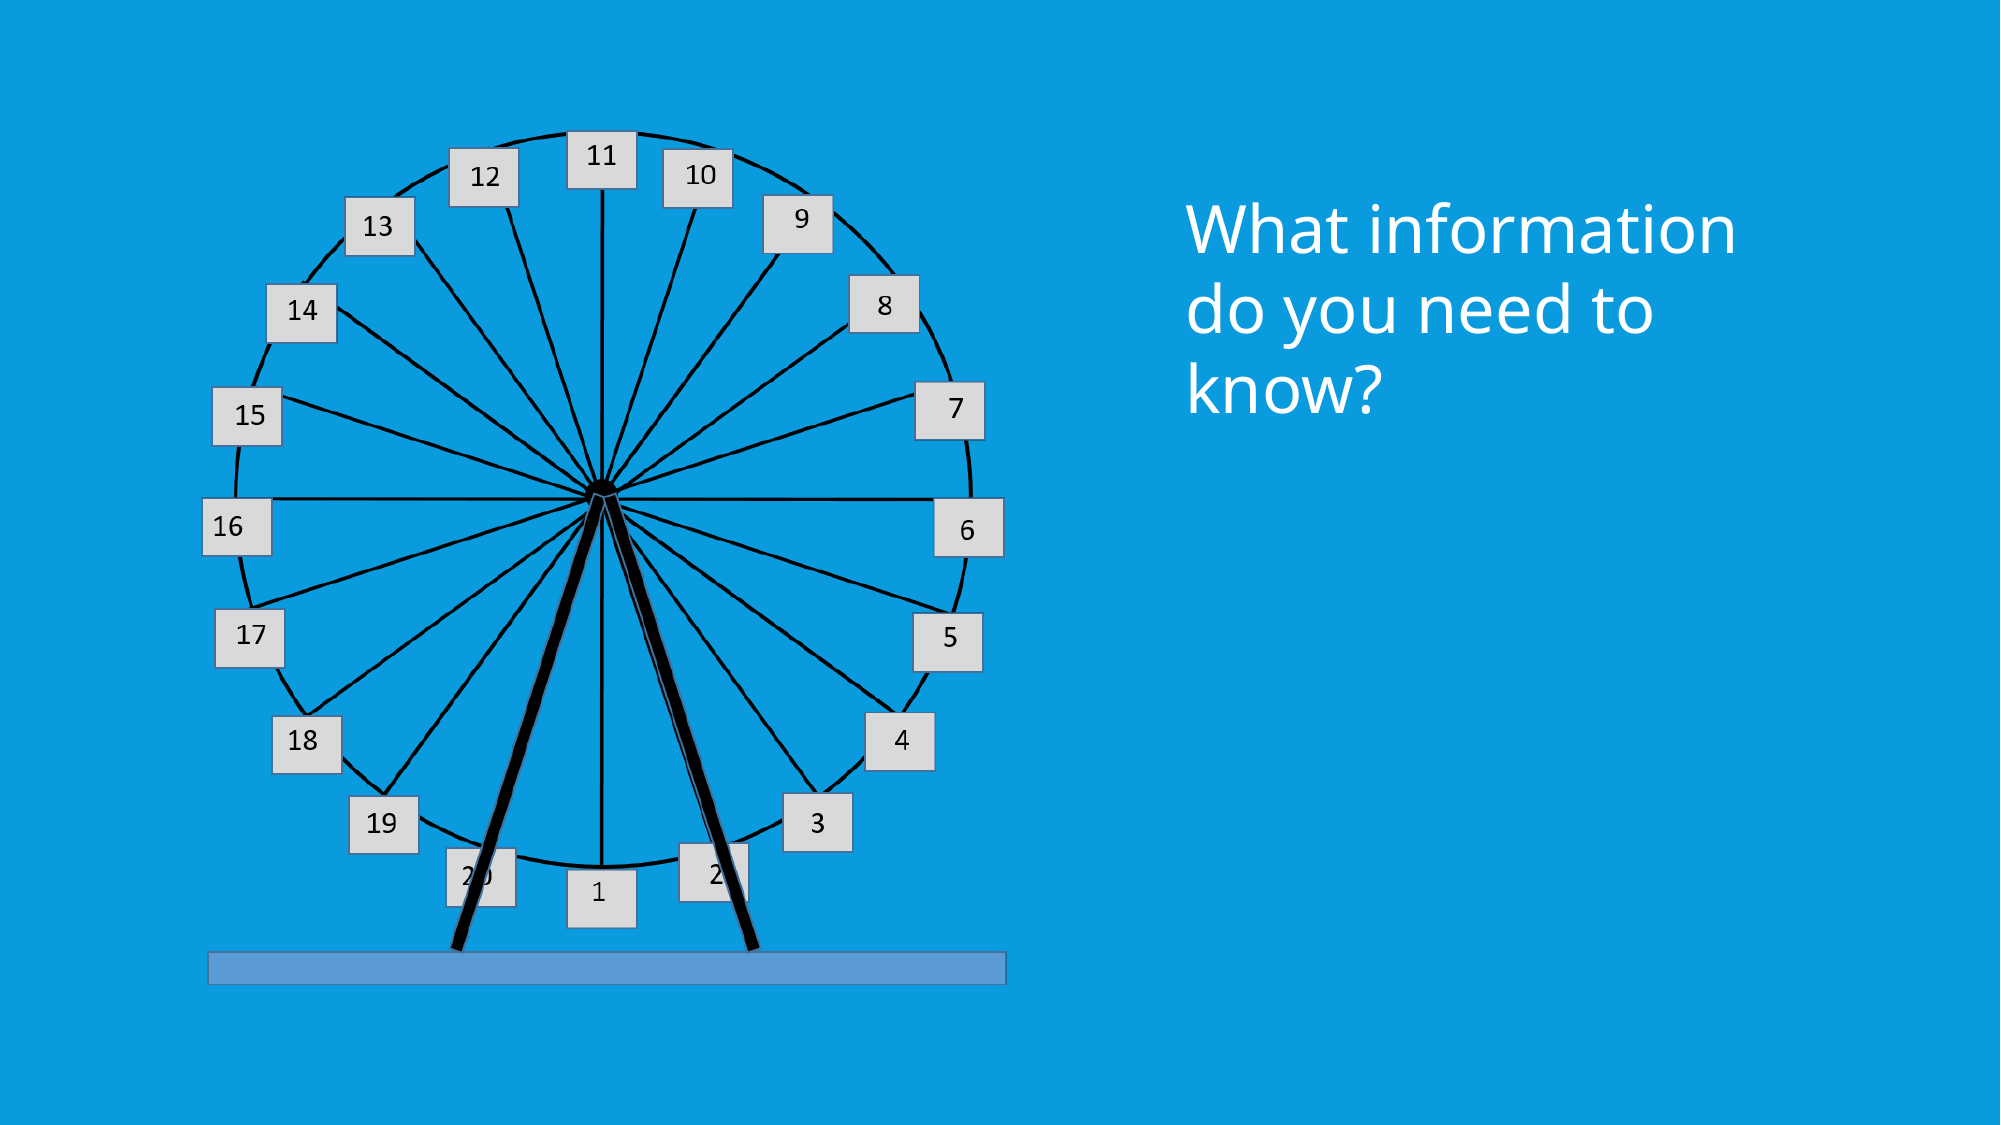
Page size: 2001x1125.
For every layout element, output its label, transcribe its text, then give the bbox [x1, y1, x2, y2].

picture [403, 761, 409, 769]
picture [883, 704, 890, 710]
picture [633, 446, 639, 453]
picture [616, 469, 622, 476]
picture [775, 789, 853, 852]
picture [664, 402, 671, 411]
picture [776, 175, 784, 180]
picture [343, 187, 418, 256]
picture [848, 272, 927, 333]
picture [745, 833, 757, 839]
picture [679, 383, 685, 390]
picture [941, 355, 947, 368]
picture [272, 714, 348, 774]
picture [666, 546, 674, 553]
picture [879, 257, 888, 267]
picture [936, 344, 941, 354]
picture [763, 193, 846, 257]
picture [719, 327, 725, 335]
picture [736, 305, 742, 312]
picture [850, 227, 857, 234]
picture [528, 587, 536, 597]
picture [765, 169, 774, 174]
picture [202, 494, 272, 596]
picture [653, 378, 1004, 564]
picture [819, 658, 827, 664]
picture [862, 689, 872, 697]
picture [504, 428, 511, 434]
picture [561, 542, 569, 552]
picture [412, 749, 418, 756]
text_box What information do you need to know? [1170, 179, 1849, 435]
picture [778, 628, 786, 634]
picture [663, 145, 744, 209]
picture [721, 586, 729, 592]
picture [913, 582, 983, 683]
picture [645, 531, 655, 539]
picture [744, 603, 751, 609]
picture [208, 131, 1006, 984]
picture [428, 373, 438, 381]
picture [448, 141, 521, 210]
picture [349, 786, 425, 854]
picture [928, 327, 933, 336]
picture [475, 663, 481, 670]
picture [839, 775, 846, 782]
picture [310, 265, 321, 277]
picture [862, 710, 935, 771]
picture [426, 728, 433, 737]
picture [686, 141, 700, 145]
picture [266, 283, 340, 352]
picture [796, 186, 804, 192]
picture [215, 606, 285, 669]
picture [212, 384, 283, 465]
picture [458, 685, 464, 693]
